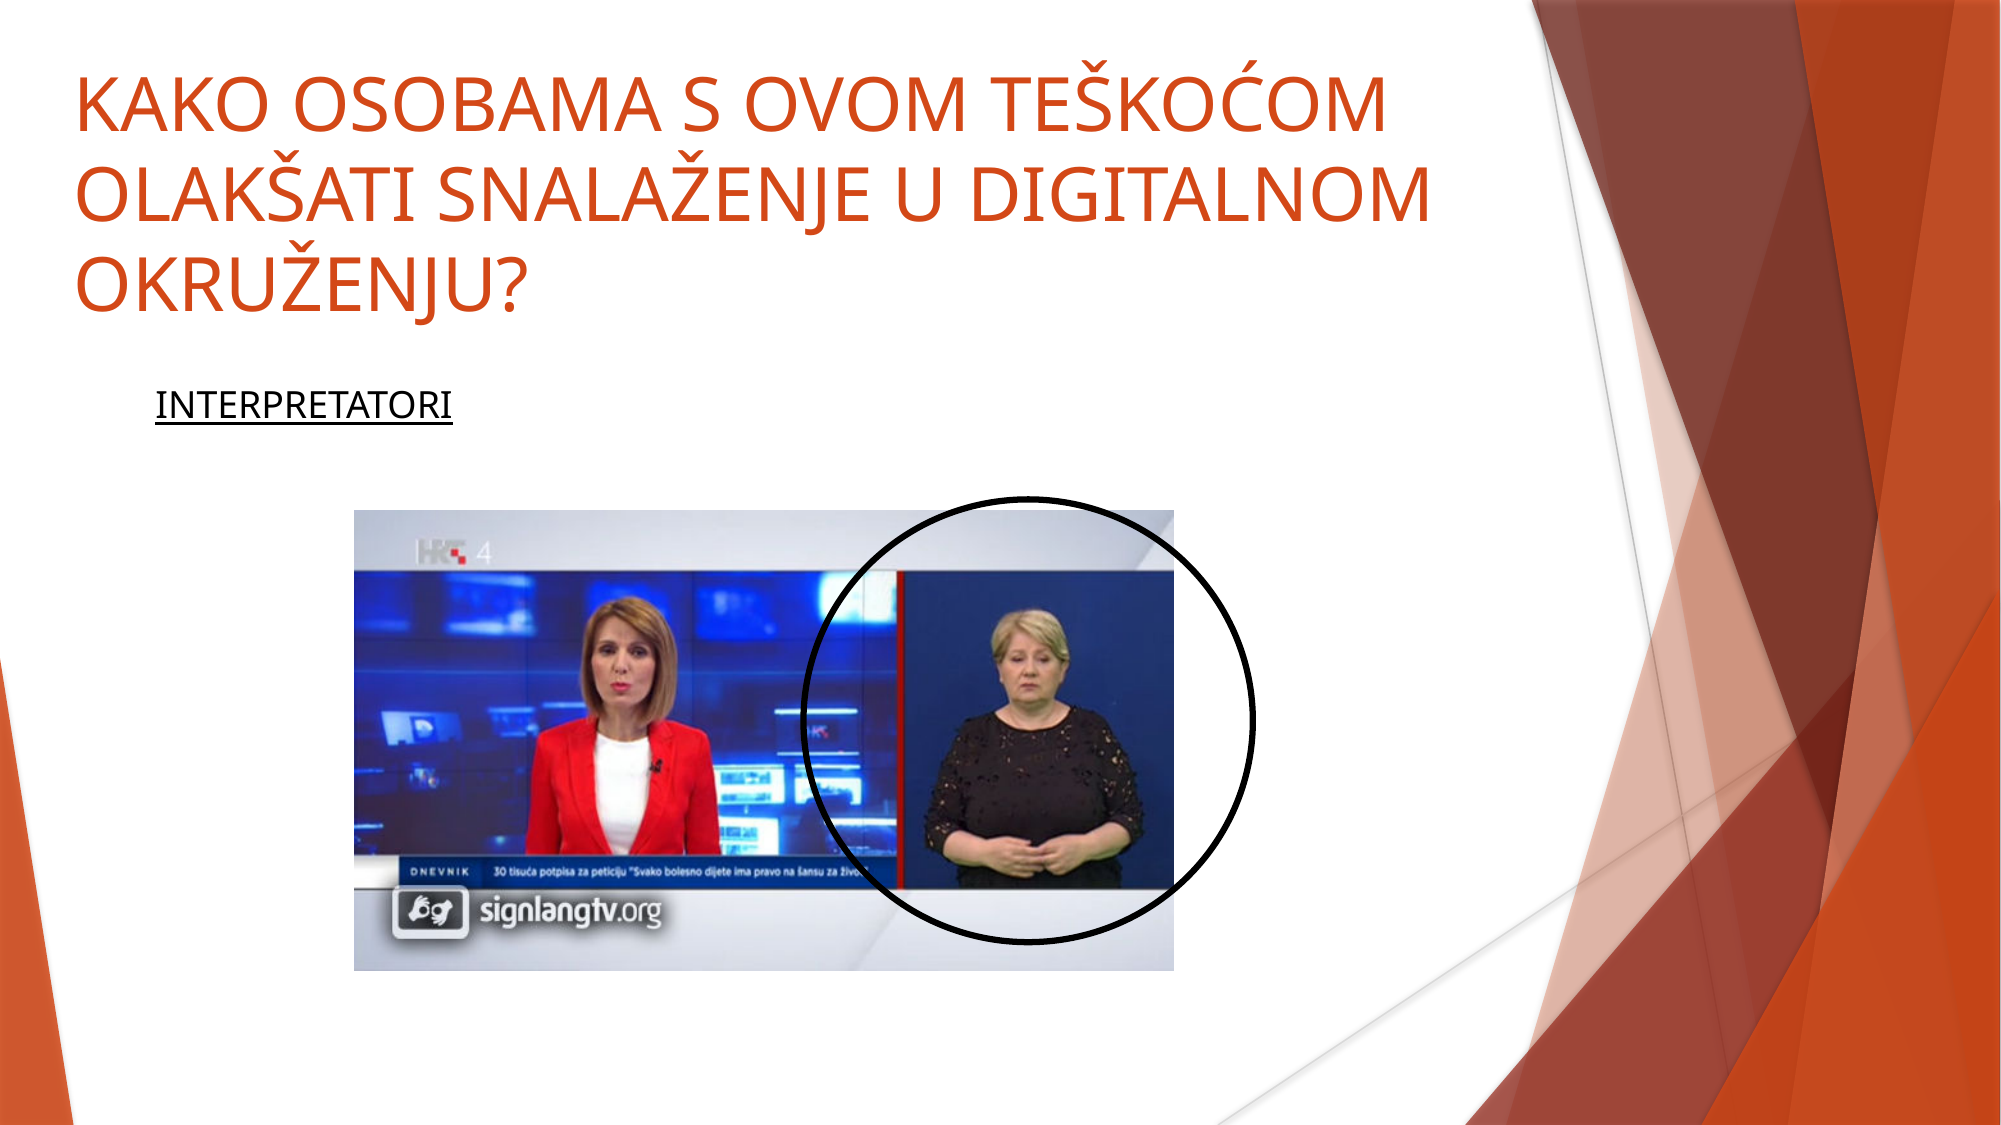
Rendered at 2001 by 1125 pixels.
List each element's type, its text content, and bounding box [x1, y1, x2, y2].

text_box KAKO OSOBAMA S OVOM TEŠKOĆOM OLAKŠATI SNALAŽENJE U DIGITALNOM OKRUŽENJU? [59, 49, 1470, 266]
text_box INTERPRETATORI [140, 374, 1551, 1011]
text_box [1177, 554, 1253, 887]
text_box [966, 499, 1091, 508]
picture [354, 510, 1174, 972]
